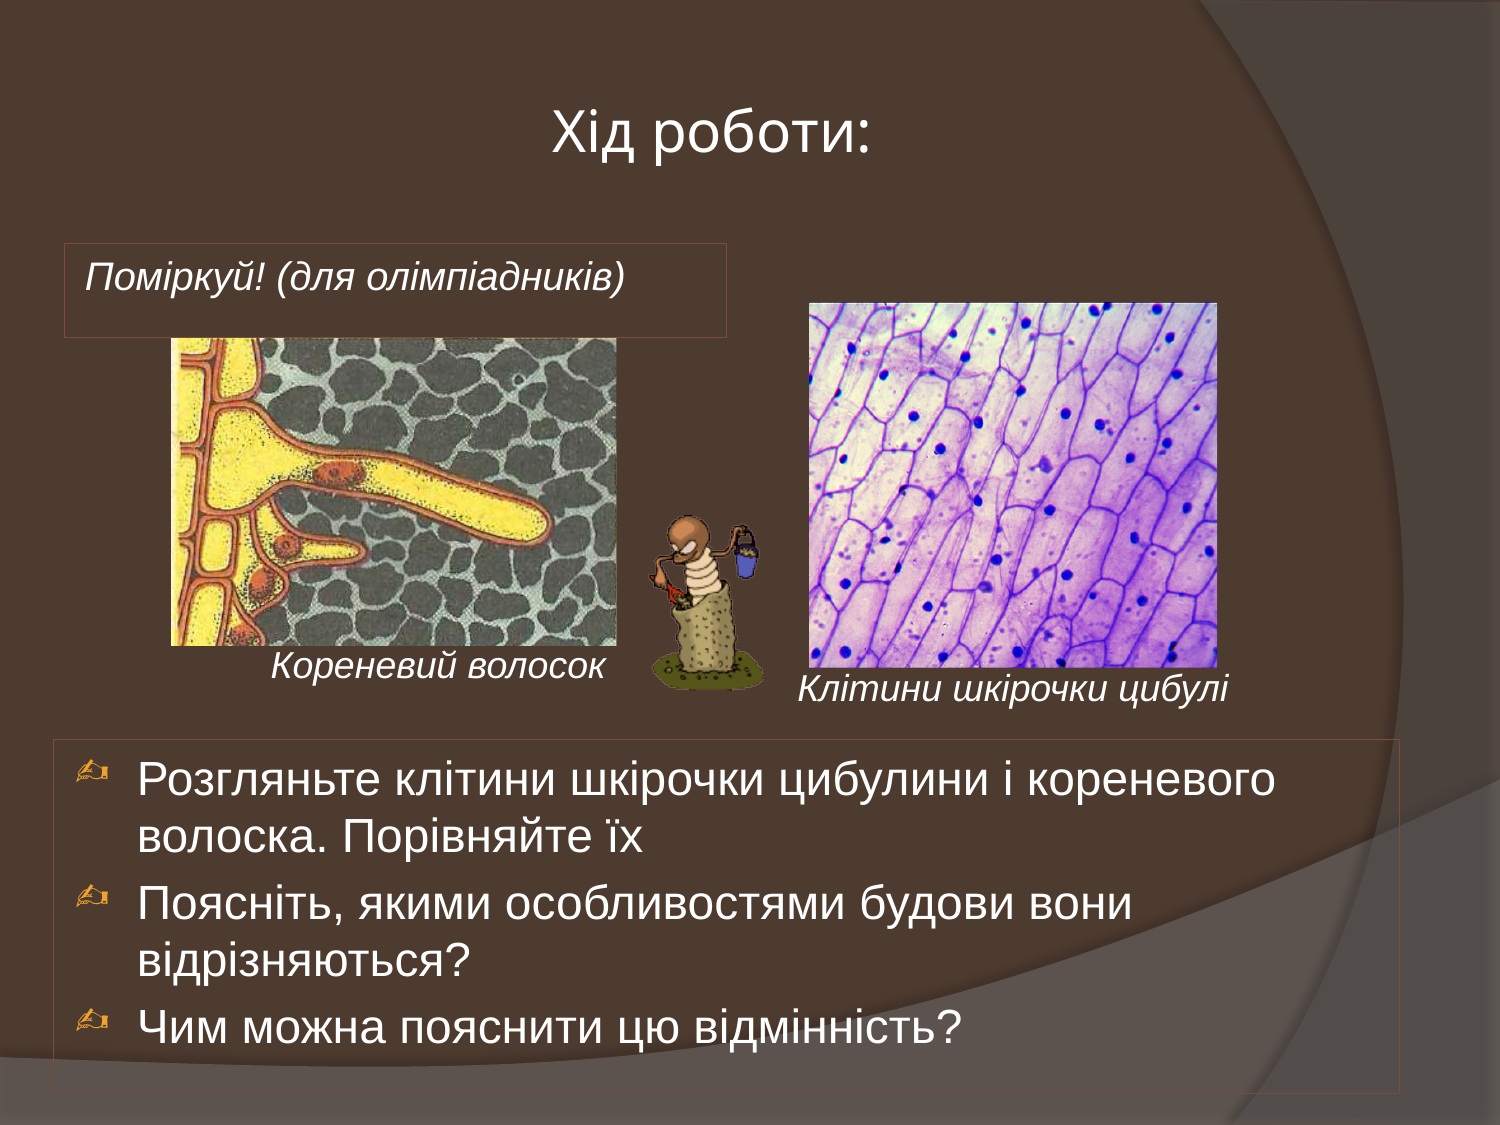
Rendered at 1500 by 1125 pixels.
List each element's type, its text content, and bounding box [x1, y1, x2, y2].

picture [643, 514, 765, 691]
text_box Розгляньте клітини шкірочки цибулини і кореневого волоска. Порівняйте їх Поясніть, якими особливостями будови вони відрізняються? Чим можна пояснити цю відмінність? [53, 739, 1400, 1094]
text_box Кореневий волосок [255, 656, 621, 694]
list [808, 302, 1218, 669]
text_box Хід роботи: [99, 70, 1325, 258]
text_box Поміркуй! (для олімпіадників) [64, 243, 727, 338]
text_box Клітини шкірочки цибулі [782, 656, 1244, 717]
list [170, 337, 617, 646]
